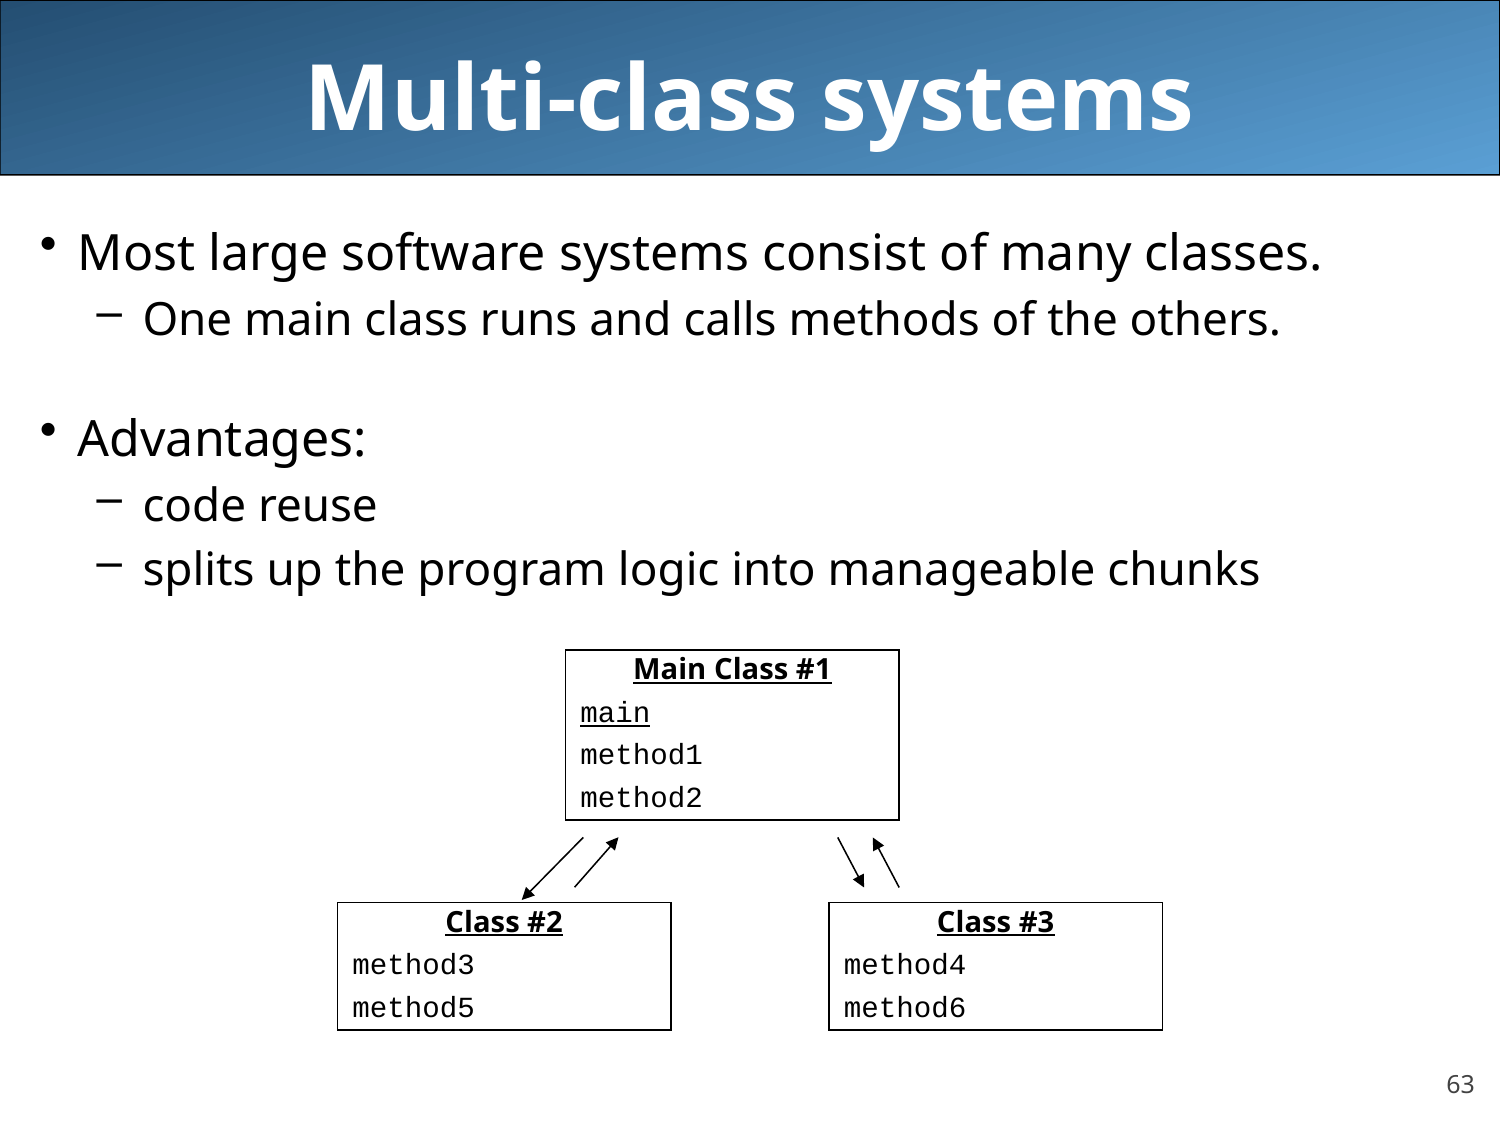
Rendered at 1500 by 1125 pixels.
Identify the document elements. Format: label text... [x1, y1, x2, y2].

title Multi-class systems [75, 0, 1425, 188]
list Most large software systems consist of many classes. One main class runs and calls methods of the others. Advantages: code reuse splits up the program logic into manageable chunks [24, 212, 1500, 1063]
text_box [337, 649, 1163, 1038]
